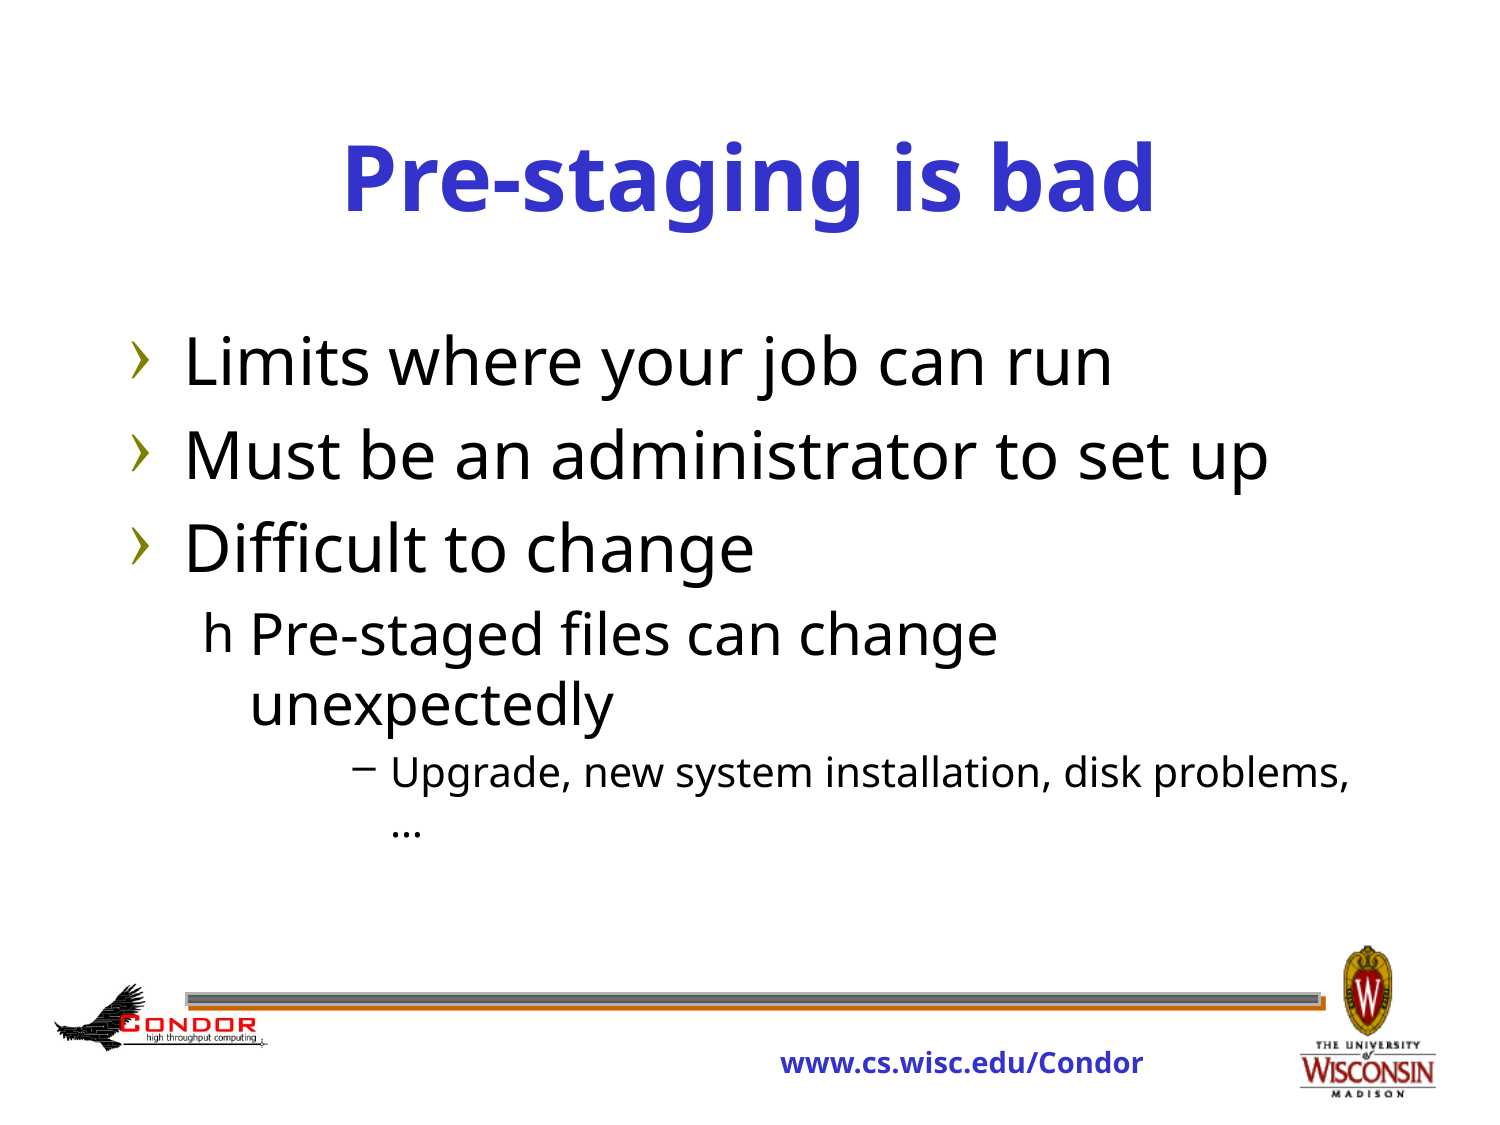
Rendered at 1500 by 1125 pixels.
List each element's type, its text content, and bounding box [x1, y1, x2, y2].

picture [50, 980, 268, 1054]
list Limits where your job can run Must be an administrator to set up Difficult to change Pre-staged files can change unexpectedly Upgrade, new system installation, disk problems, … [112, 311, 1388, 926]
picture [1300, 944, 1436, 1101]
title Pre-staging is bad [112, 99, 1388, 251]
